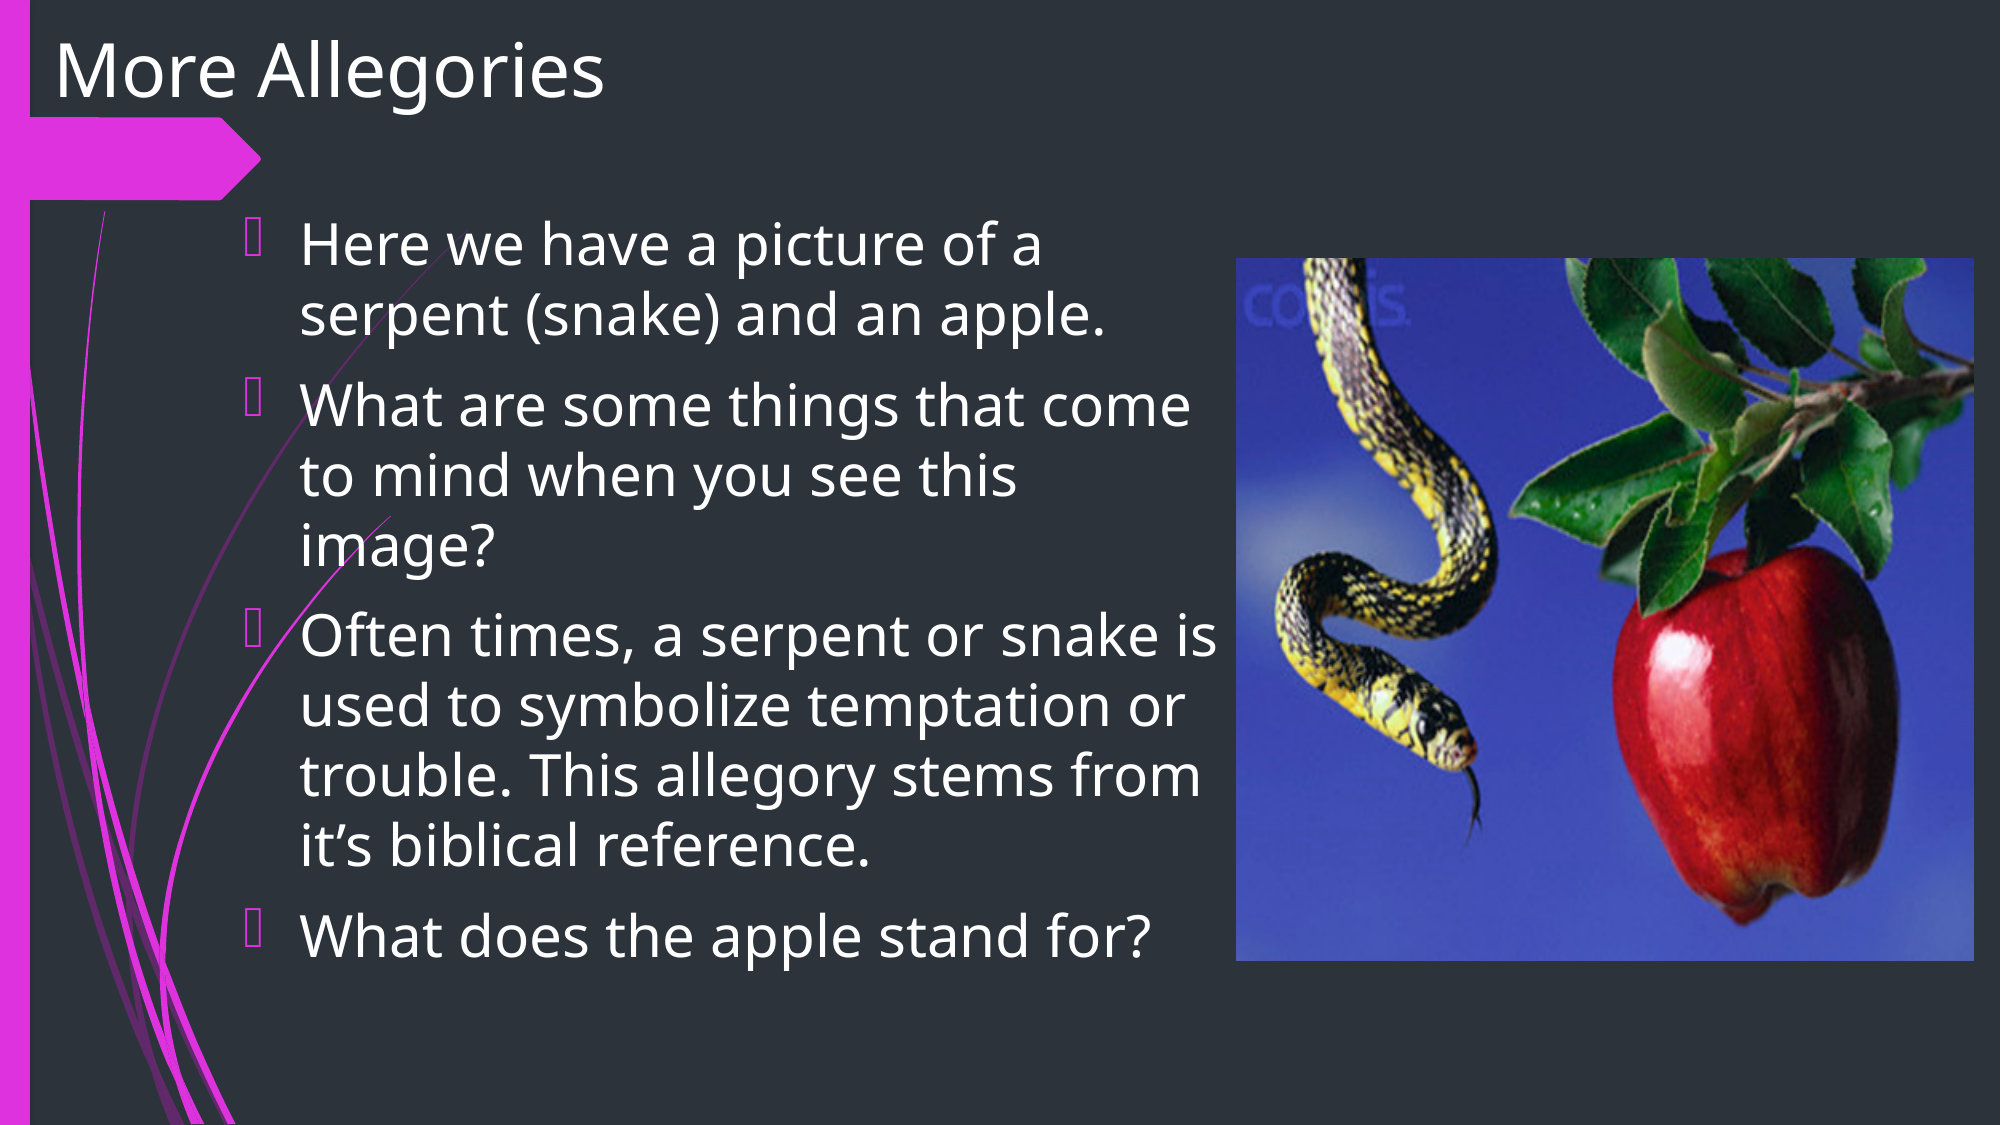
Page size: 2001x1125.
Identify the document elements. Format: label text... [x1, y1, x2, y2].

list Here we have a picture of a serpent (snake) and an apple. What are some things that come to mind when you see this image? Often times, a serpent or snake is used to symbolize temptation or trouble. This allegory stems from it’s biblical reference. What does the apple stand for? [228, 200, 1237, 1077]
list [1235, 258, 1975, 962]
title More Allegories [38, 15, 1501, 157]
